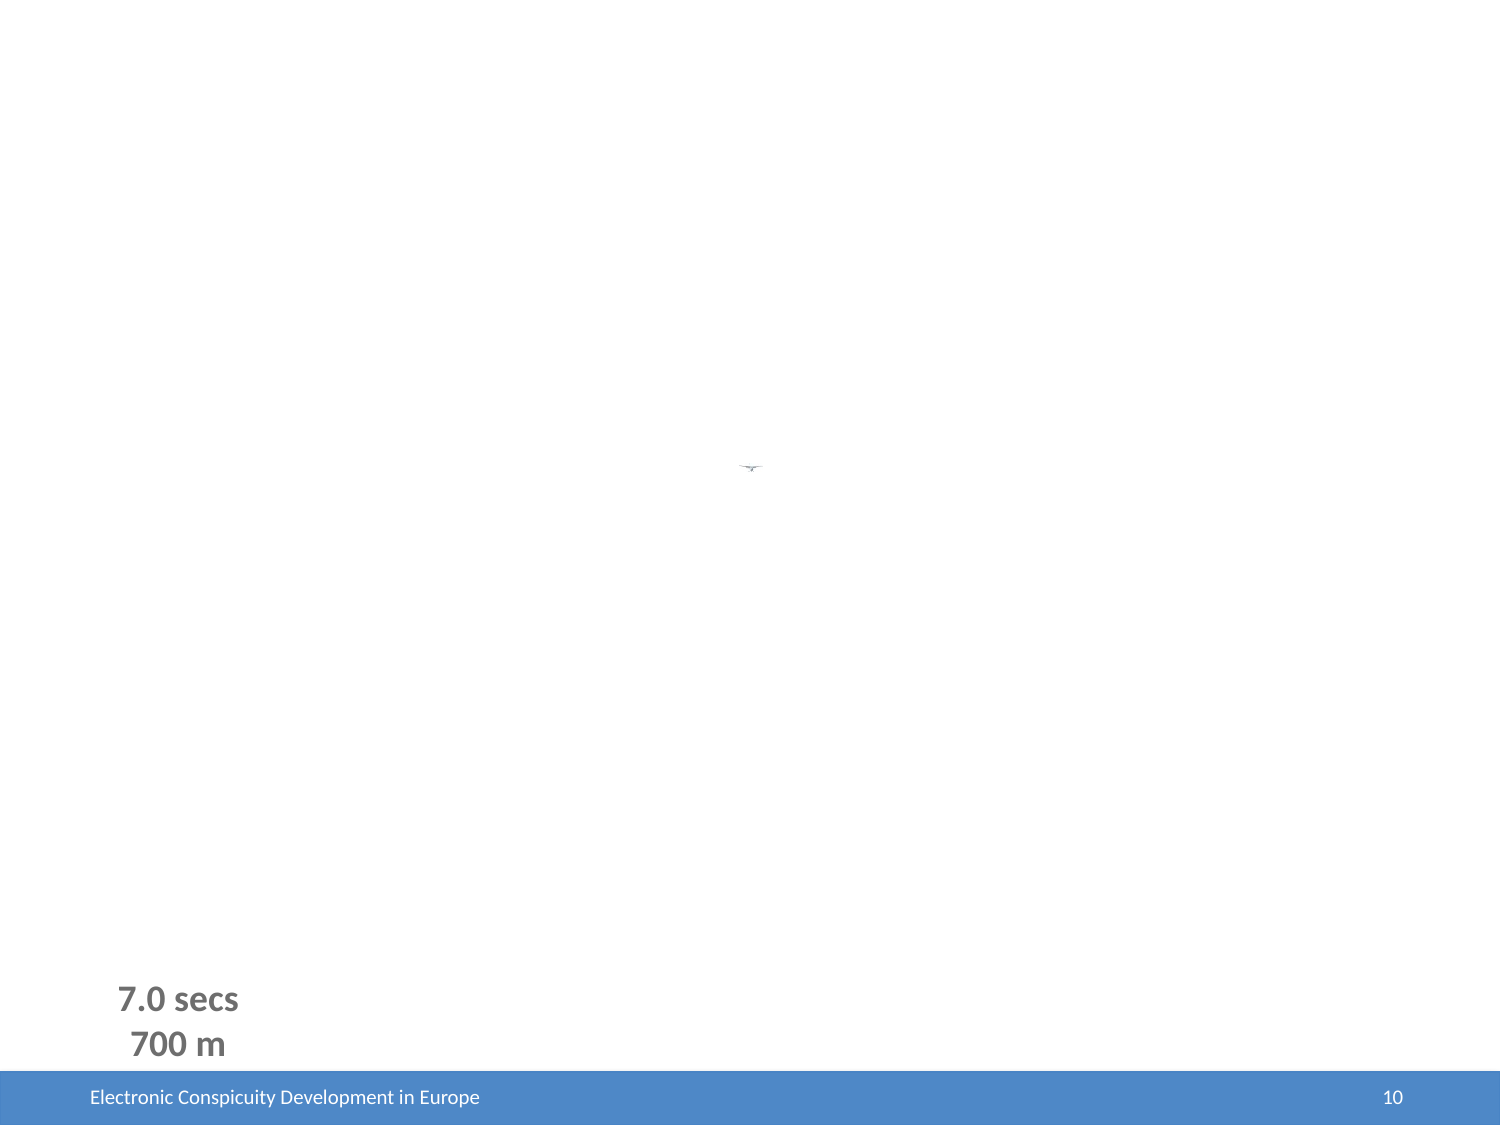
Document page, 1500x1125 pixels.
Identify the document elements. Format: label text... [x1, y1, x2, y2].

footer Electronic Conspicuity Development in Europe [75, 1075, 715, 1117]
slide_number 10 [1068, 1075, 1419, 1117]
text_box 7.0 secs 700 m [102, 967, 254, 1072]
picture [739, 463, 764, 472]
